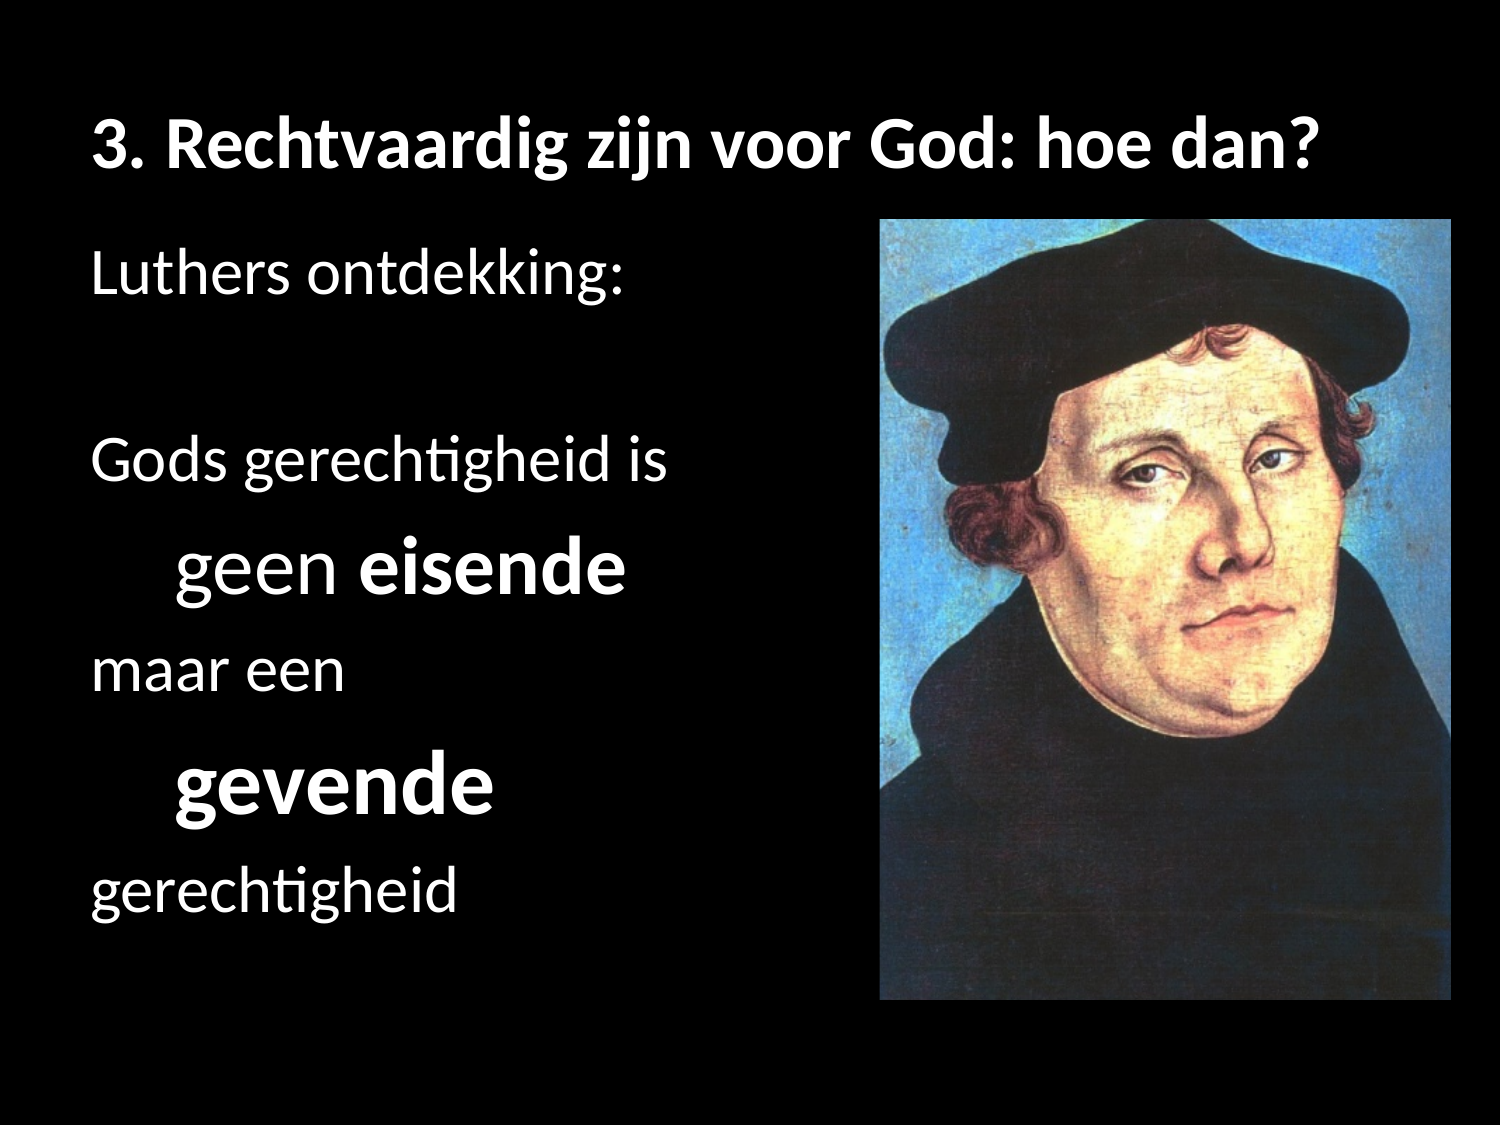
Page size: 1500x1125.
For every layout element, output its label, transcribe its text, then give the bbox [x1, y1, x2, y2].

picture [879, 219, 1452, 1000]
list Luthers ontdekking: Gods gerechtigheid is geen eisende maar een gevende gerechtigheid [75, 219, 880, 1035]
title 3. Rechtvaardig zijn voor God: hoe dan? [75, 45, 1425, 219]
